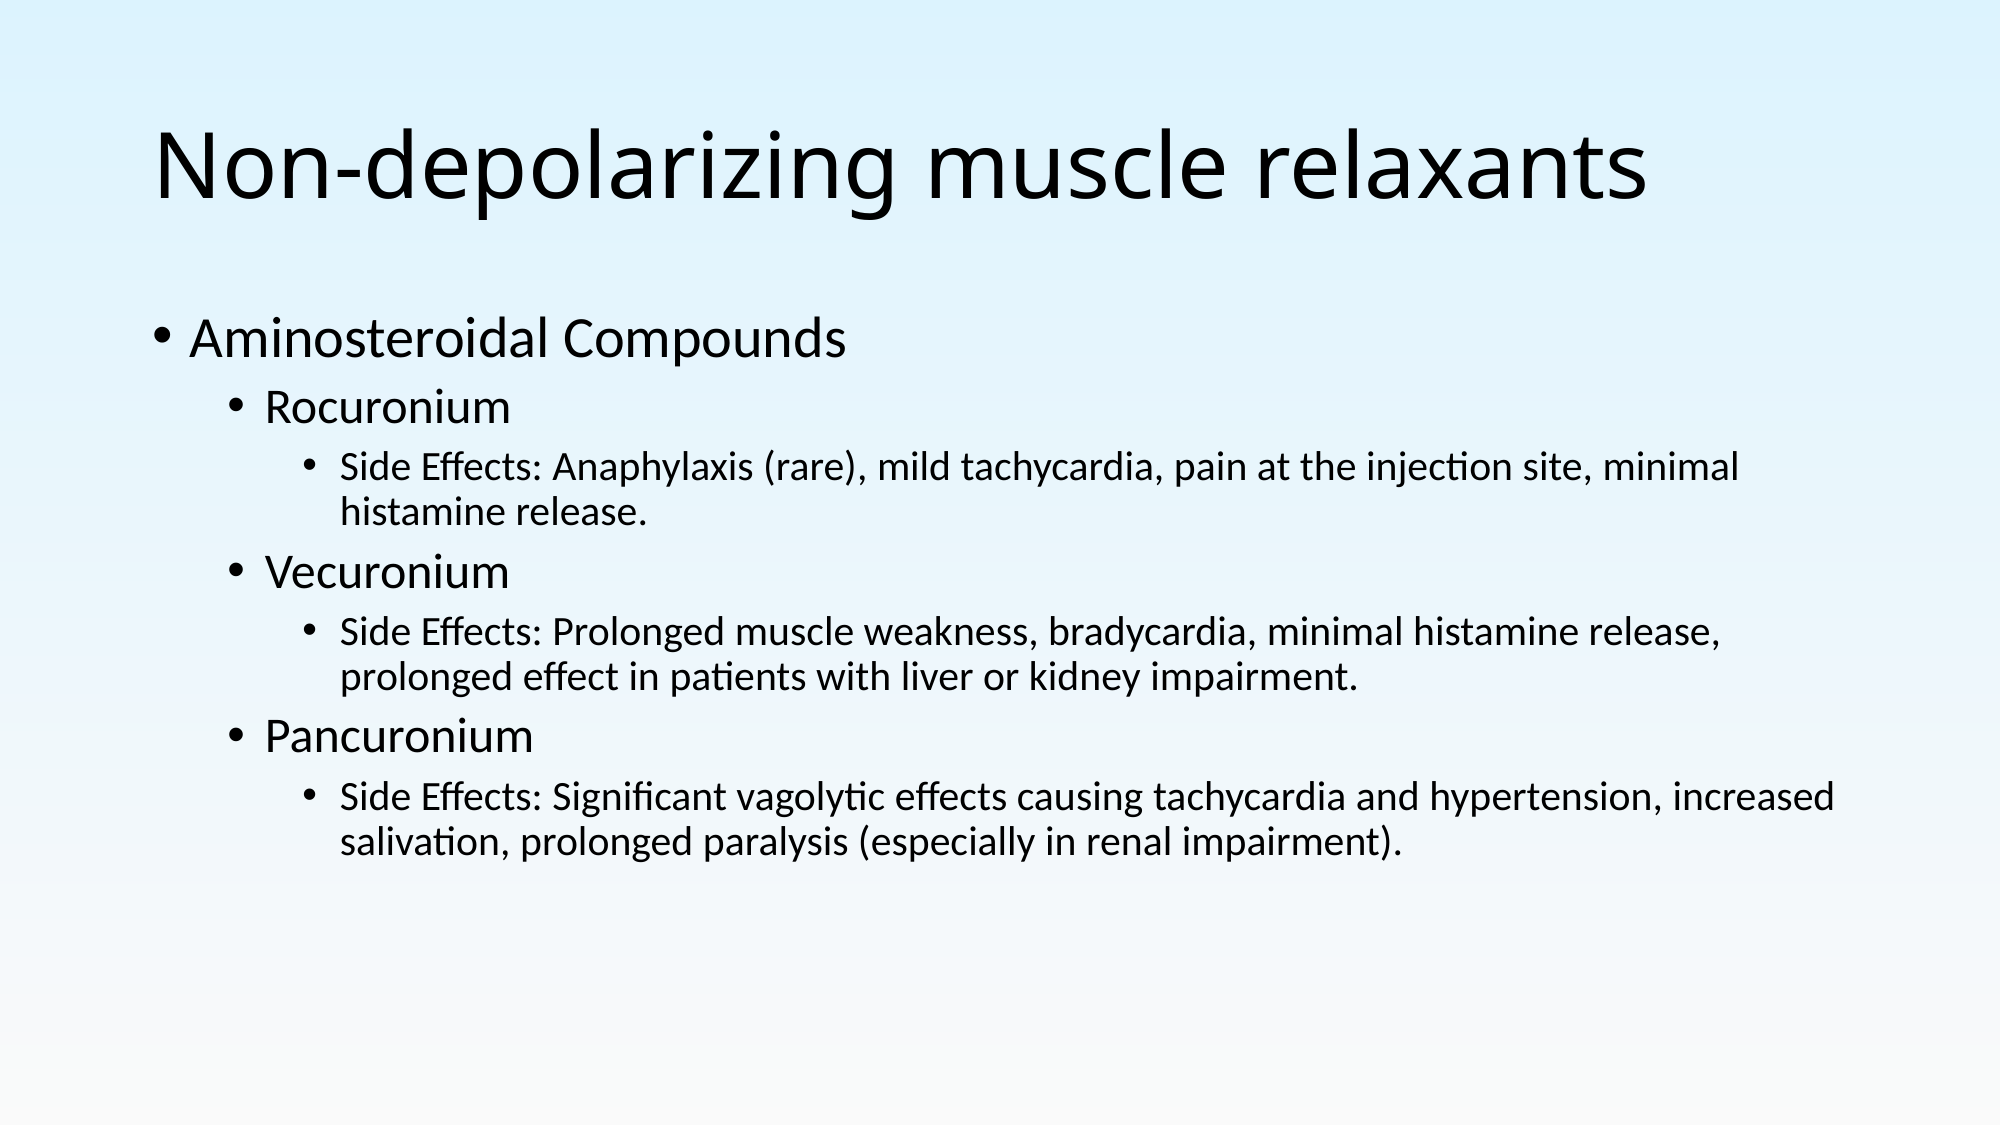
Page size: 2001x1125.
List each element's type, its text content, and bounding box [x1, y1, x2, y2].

title Non-depolarizing muscle relaxants [137, 59, 1863, 278]
list Aminosteroidal Compounds Rocuronium Side Effects: Anaphylaxis (rare), mild tachycardia, pain at the injection site, minimal histamine release. Vecuronium Side Effects: Prolonged muscle weakness, bradycardia, minimal histamine release, prolonged effect in patients with liver or kidney impairment. Pancuronium Side Effects: Significant vagolytic effects causing tachycardia and hypertension, increased salivation, prolonged paralysis (especially in renal impairment). [137, 299, 1863, 1014]
